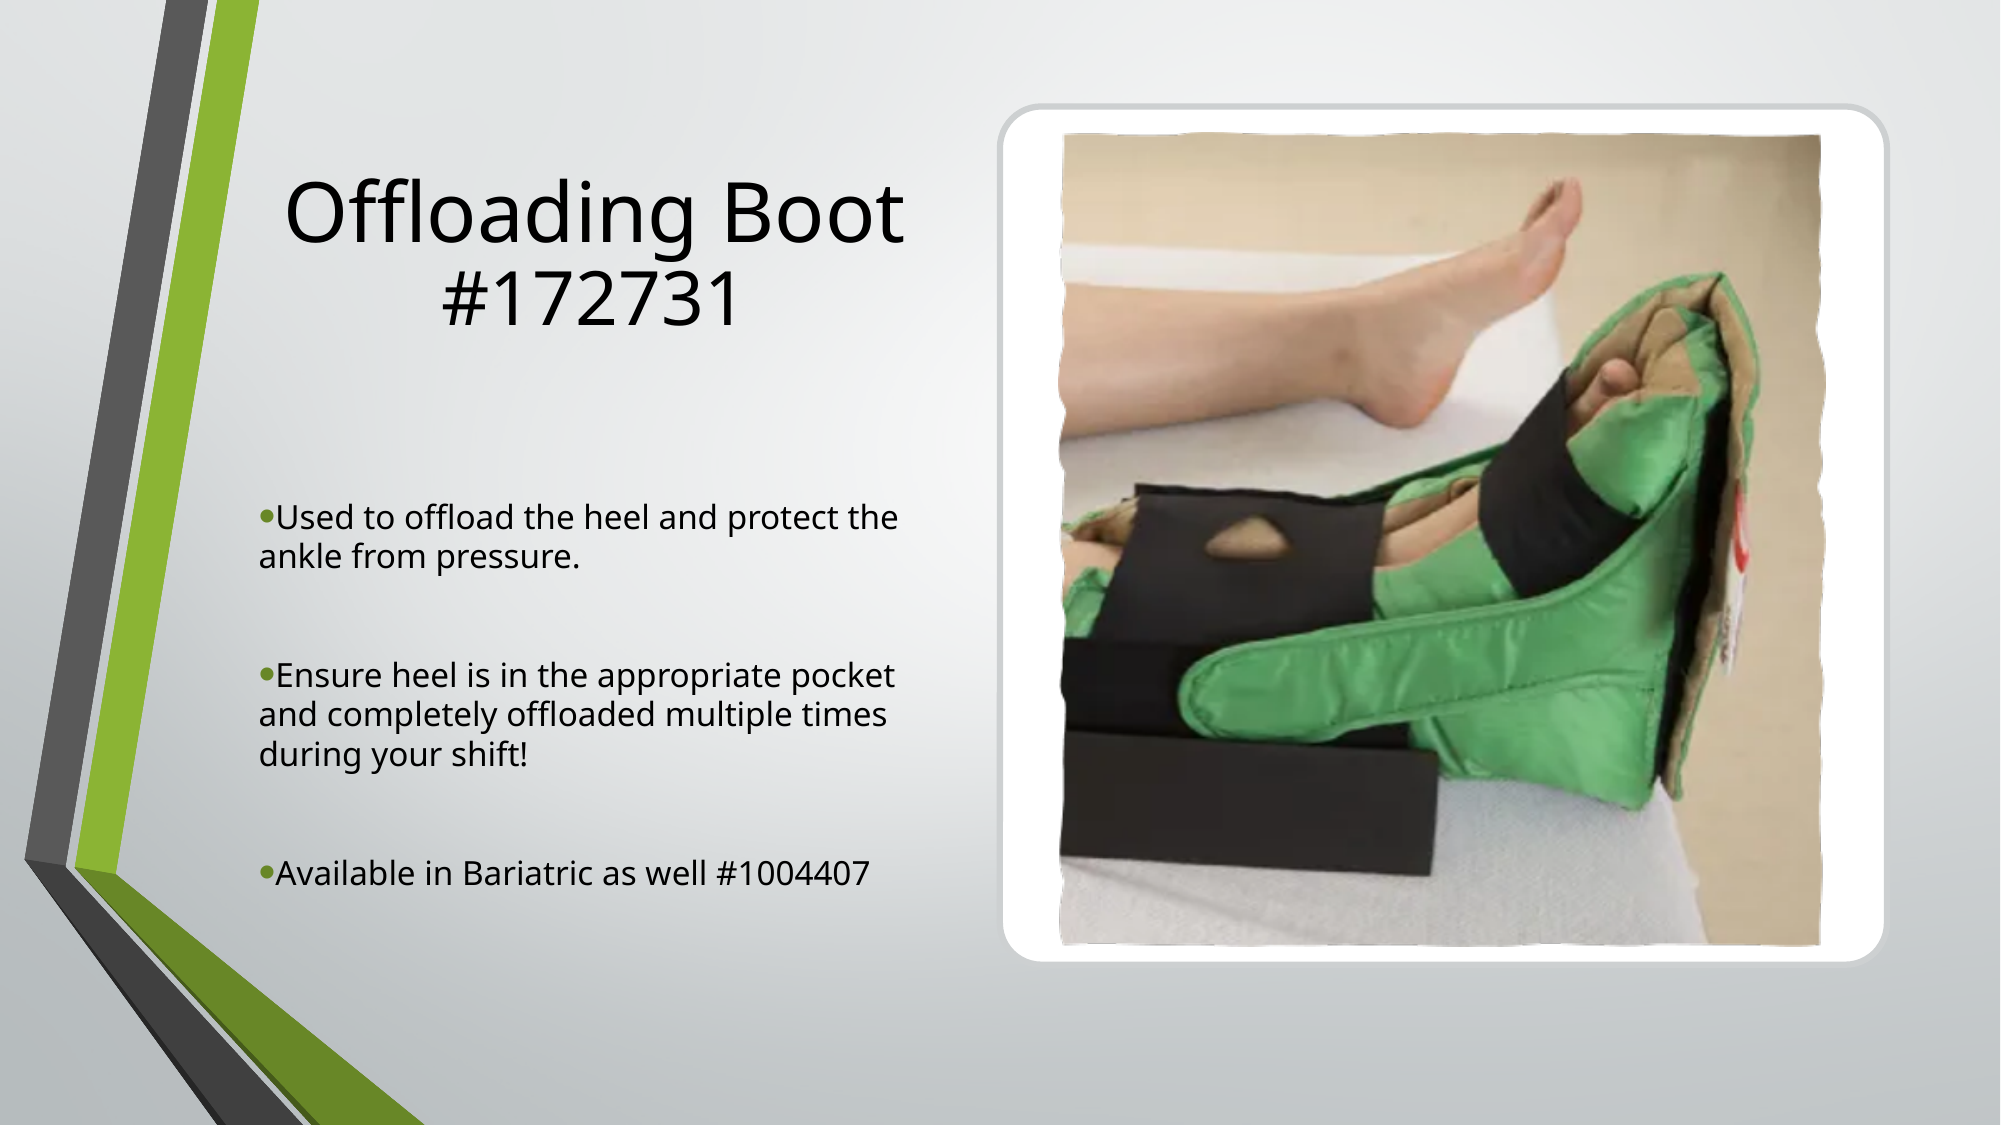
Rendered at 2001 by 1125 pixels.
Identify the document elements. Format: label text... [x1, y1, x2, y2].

picture [1058, 132, 1826, 947]
text_box [998, 105, 1889, 967]
list Used to offload the heel and protect the ankle from pressure. Ensure heel is in the appropriate pocket and completely offloaded multiple times during your shift! Available in Bariatric as well #1004407 [425, 437, 946, 950]
title Offloading Boot #172731 [425, 112, 946, 400]
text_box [24, 0, 425, 1125]
